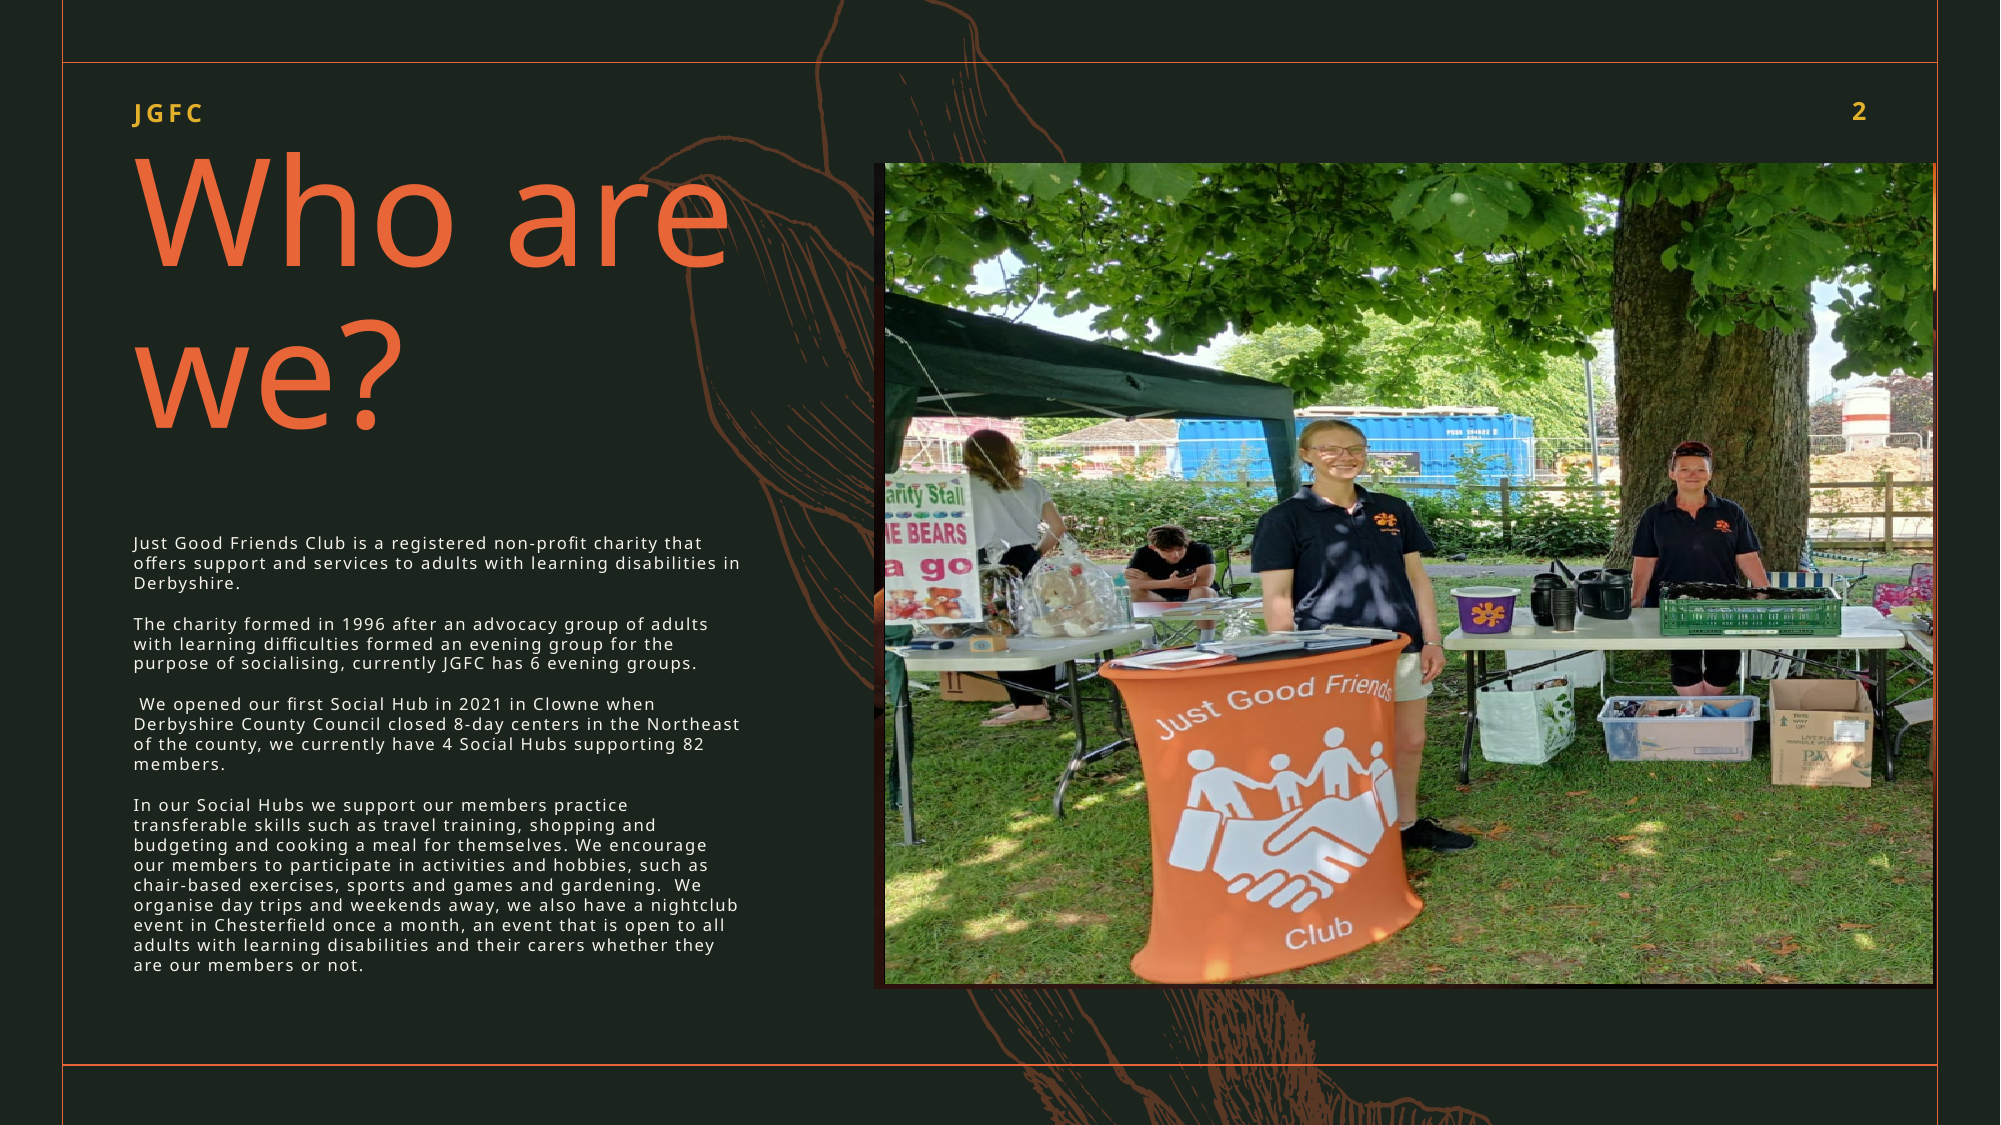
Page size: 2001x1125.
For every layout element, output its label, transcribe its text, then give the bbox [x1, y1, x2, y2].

footer JGFC [118, 82, 763, 143]
list Just Good Friends Club is a registered non-profit charity that offers support and services to adults with learning disabilities in Derbyshire. The charity formed in 1996 after an advocacy group of adults with learning difficulties formed an evening group for the purpose of socialising, currently JGFC has 6 evening groups. We opened our first Social Hub in 2021 in Clowne when Derbyshire County Council closed 8-day centers in the Northeast of the county, we currently have 4 Social Hubs supporting 82 members. In our Social Hubs we support our members practice transferable skills such as travel training, shopping and budgeting and cooking a meal for themselves. We encourage our members to participate in activities and hobbies, such as chair-based exercises, sports and games and gardening. We organise day trips and weekends away, we also have a nightclub event in Chesterfield once a month, an event that is open to all adults with learning disabilities and their carers whether they are our members or not. [118, 708, 762, 972]
title Who are we? [118, 158, 762, 440]
slide_number 2 [1237, 82, 1882, 143]
picture [874, 163, 1936, 989]
